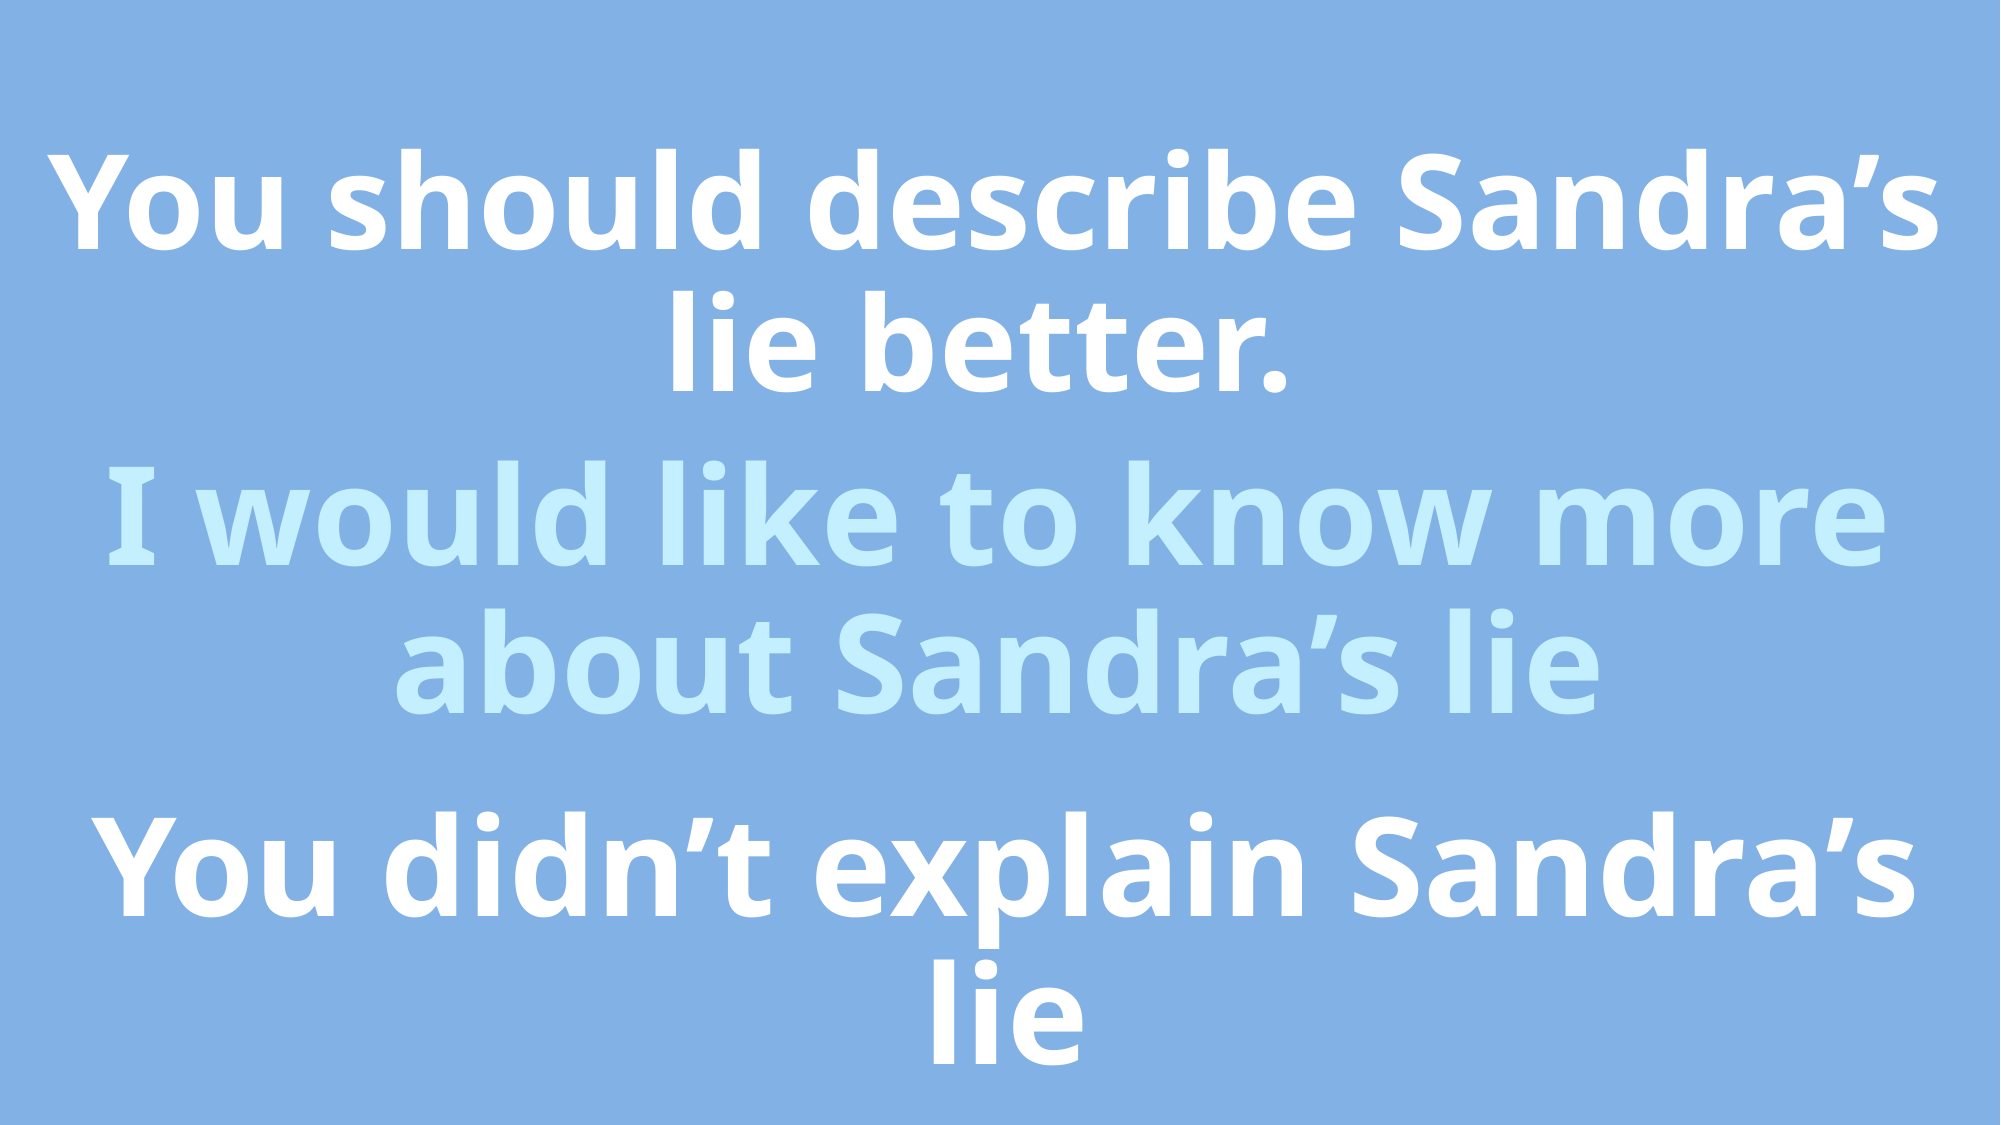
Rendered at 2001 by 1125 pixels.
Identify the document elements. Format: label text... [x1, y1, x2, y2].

title You should describe Sandra’s lie better. [28, 126, 1964, 412]
text_box You didn’t explain Sandra’s lie [40, 761, 1972, 1125]
text_box I would like to know more about Sandra’s lie [25, 412, 1972, 778]
